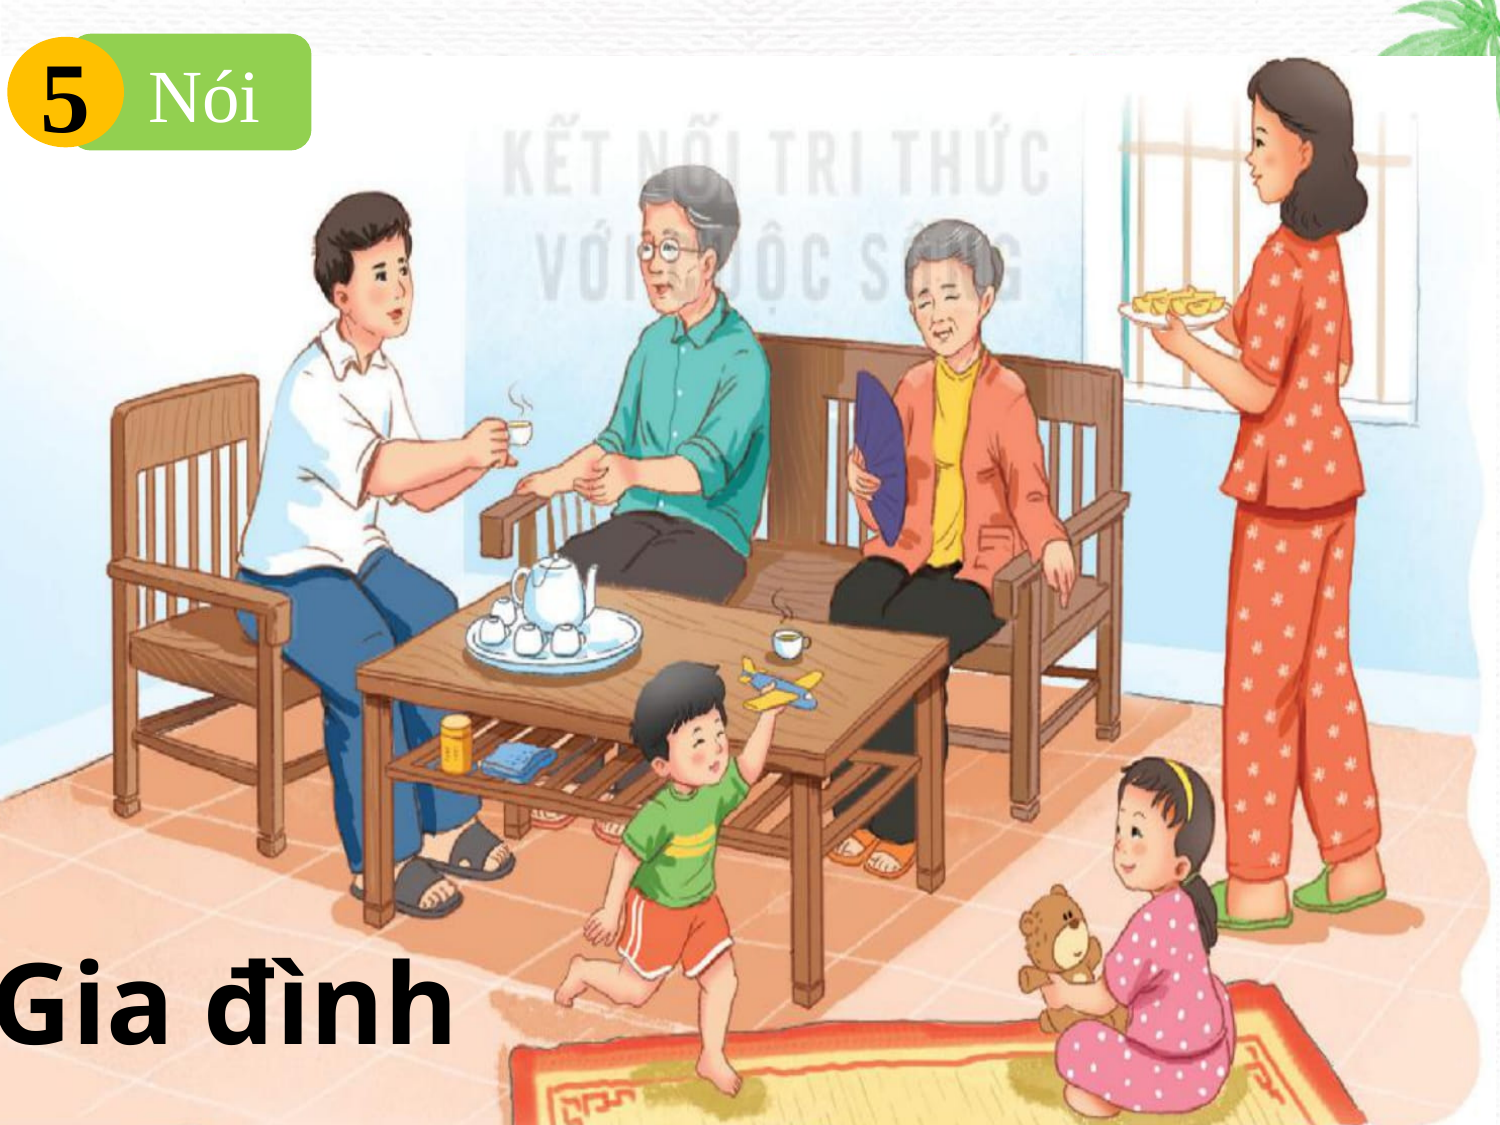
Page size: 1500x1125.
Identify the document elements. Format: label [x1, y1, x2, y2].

text_box [9, 35, 310, 149]
picture [0, 0, 1500, 1125]
